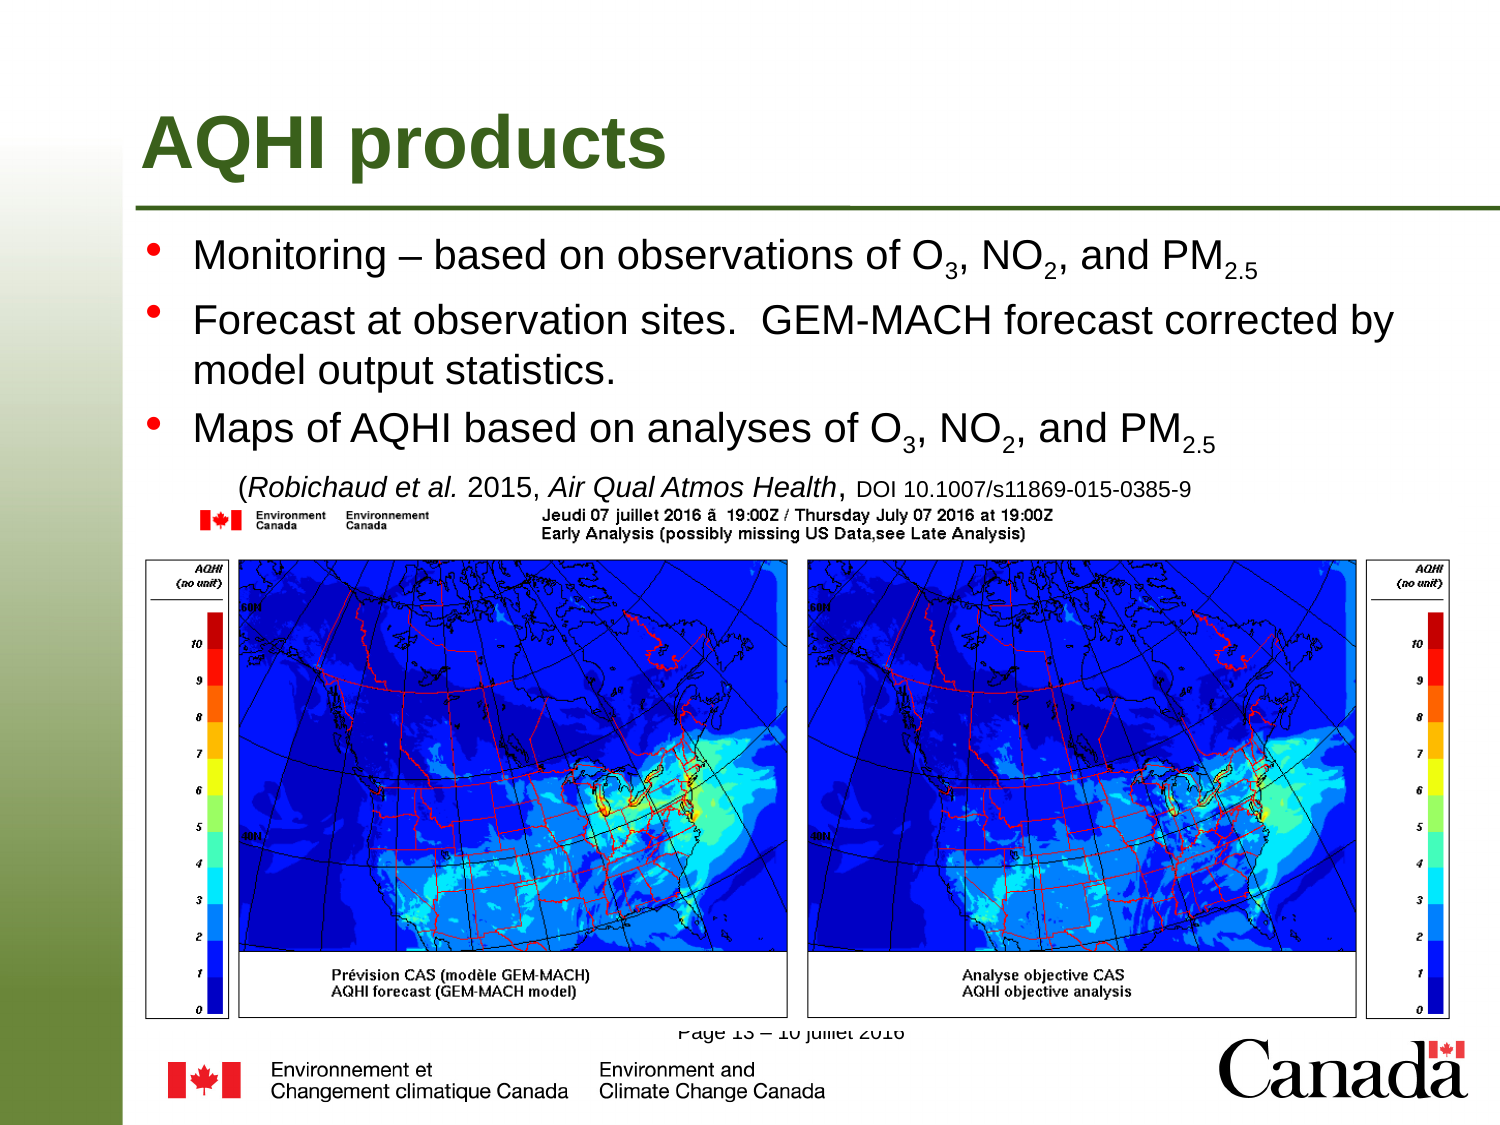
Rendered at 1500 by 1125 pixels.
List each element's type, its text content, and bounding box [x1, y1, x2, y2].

list Monitoring – based on observations of O3, NO2, and PM2.5 Forecast at observation sites. GEM-MACH forecast corrected by model output statistics. Maps of AQHI based on analyses of O3, NO2, and PM2.5 (Robichaud et al. 2015, Air Qual Atmos Health, DOI 10.1007/s11869-015-0385-9 [130, 219, 1468, 983]
picture [0, 0, 1500, 1125]
title AQHI products [125, 45, 1463, 233]
